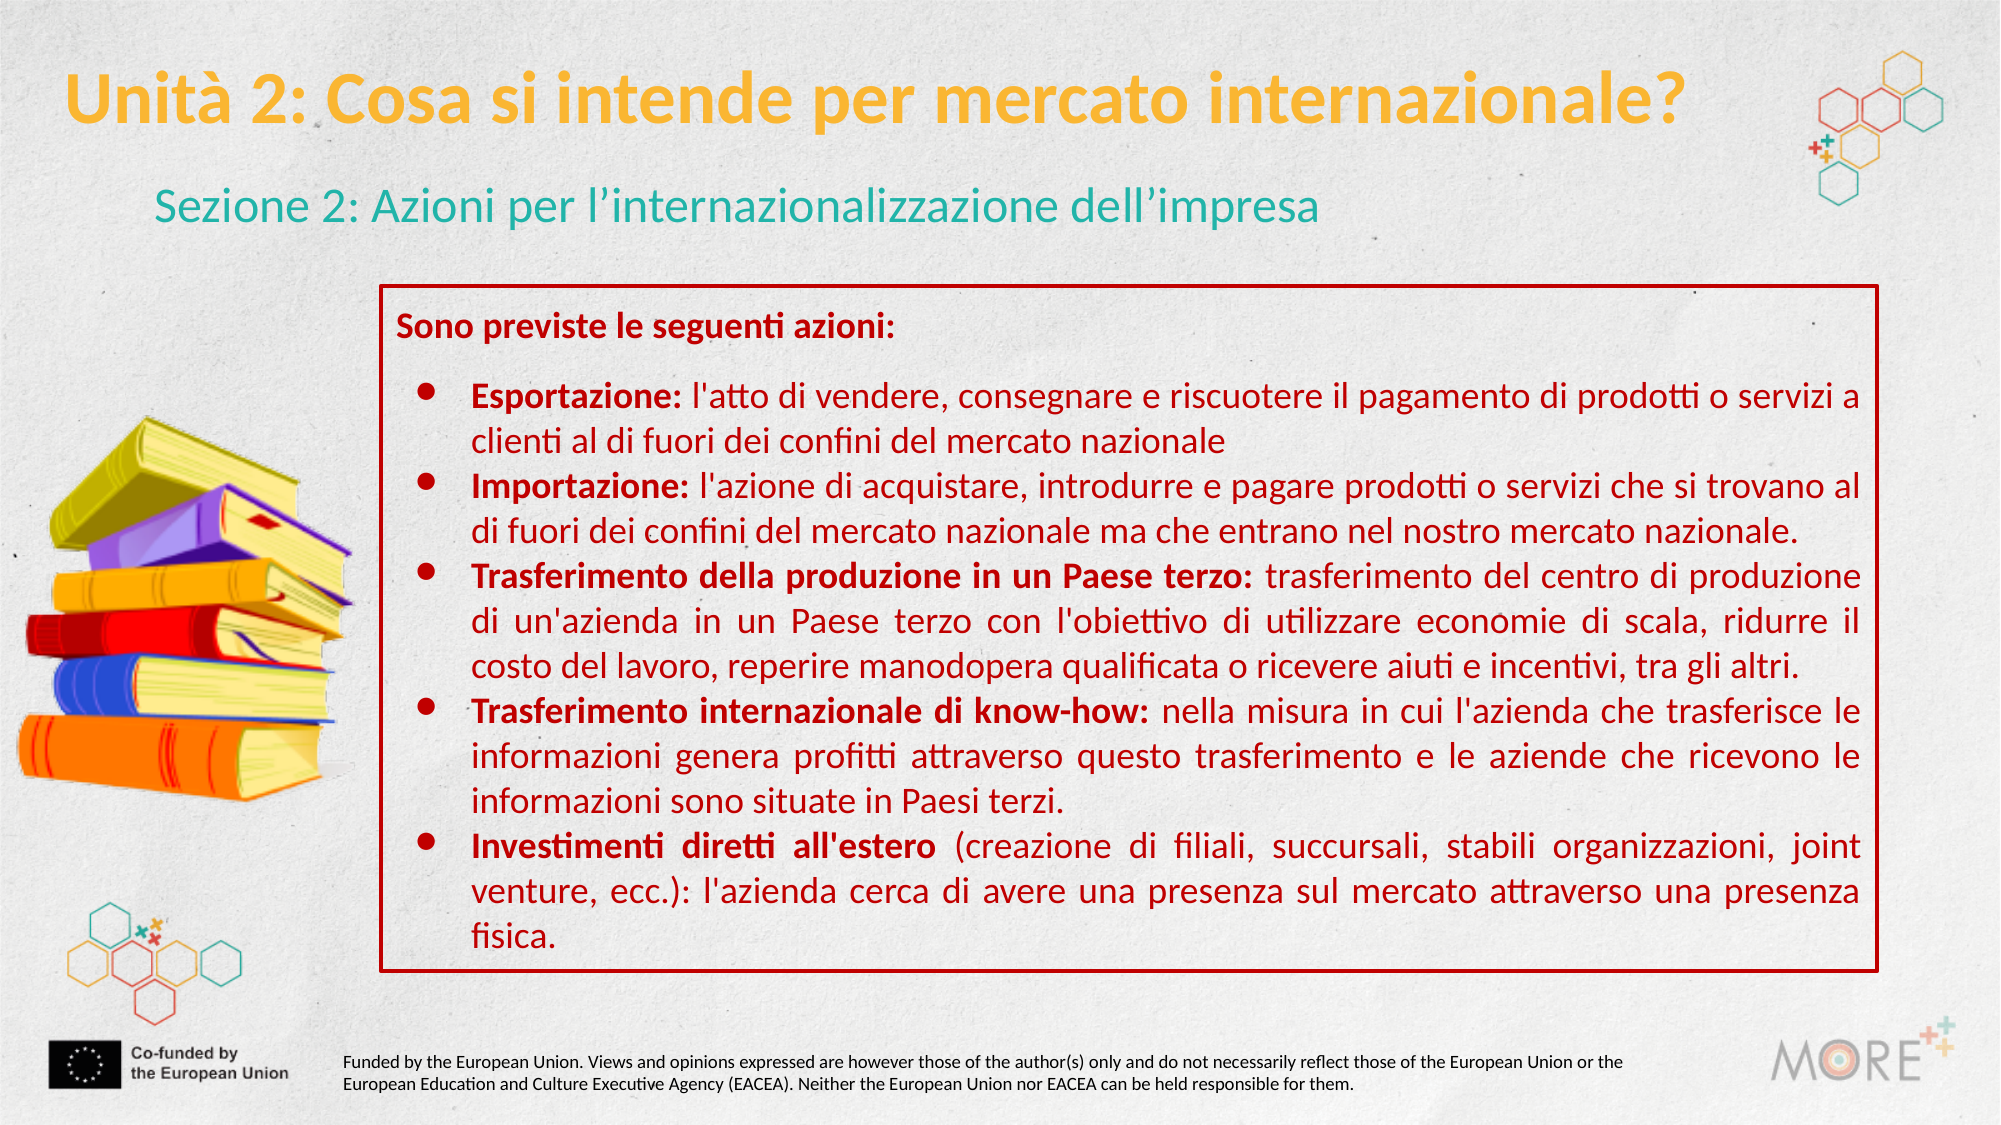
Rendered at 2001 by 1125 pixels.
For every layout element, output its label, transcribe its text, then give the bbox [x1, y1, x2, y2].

text_box Sono previste le seguenti azioni: Esportazione: l'atto di vendere, consegnare e riscuotere il pagamento di prodotti o servizi a clienti al di fuori dei confini del mercato nazionale Importazione: l'azione di acquistare, introdurre e pagare prodotti o servizi che si trovano al di fuori dei confini del mercato nazionale ma che entrano nel nostro mercato nazionale. Trasferimento della produzione in un Paese terzo: trasferimento del centro di produzione di un'azienda in un Paese terzo con l'obiettivo di utilizzare economie di scala, ridurre il costo del lavoro, reperire manodopera qualificata o ricevere aiuti e incentivi, tra gli altri. Trasferimento internazionale di know-how: nella misura in cui l'azienda che trasferisce le informazioni genera profitti attraverso questo trasferimento e le aziende che ricevono le informazioni sono situate in Paesi terzi. Investimenti diretti all'estero (creazione di filiali, succursali, stabili organizzazioni, joint venture, ecc.): l'azienda cerca di avere una presenza sul mercato attraverso una presenza fisica. [381, 286, 1878, 971]
text_box Funded by the European Union. Views and opinions expressed are however those of the author(s) only and do not necessarily reflect those of the European Union or the European Education and Culture Executive Agency (EACEA). Neither the European Union nor EACEA can be held responsible for them. [328, 1042, 1707, 1113]
text_box Unità 2: Cosa si intende per mercato internazionale? [49, 41, 1767, 146]
picture [0, 0, 2001, 1125]
text_box Sezione 2: Azioni per l’internazionalizzazione dell’impresa [139, 164, 1402, 240]
